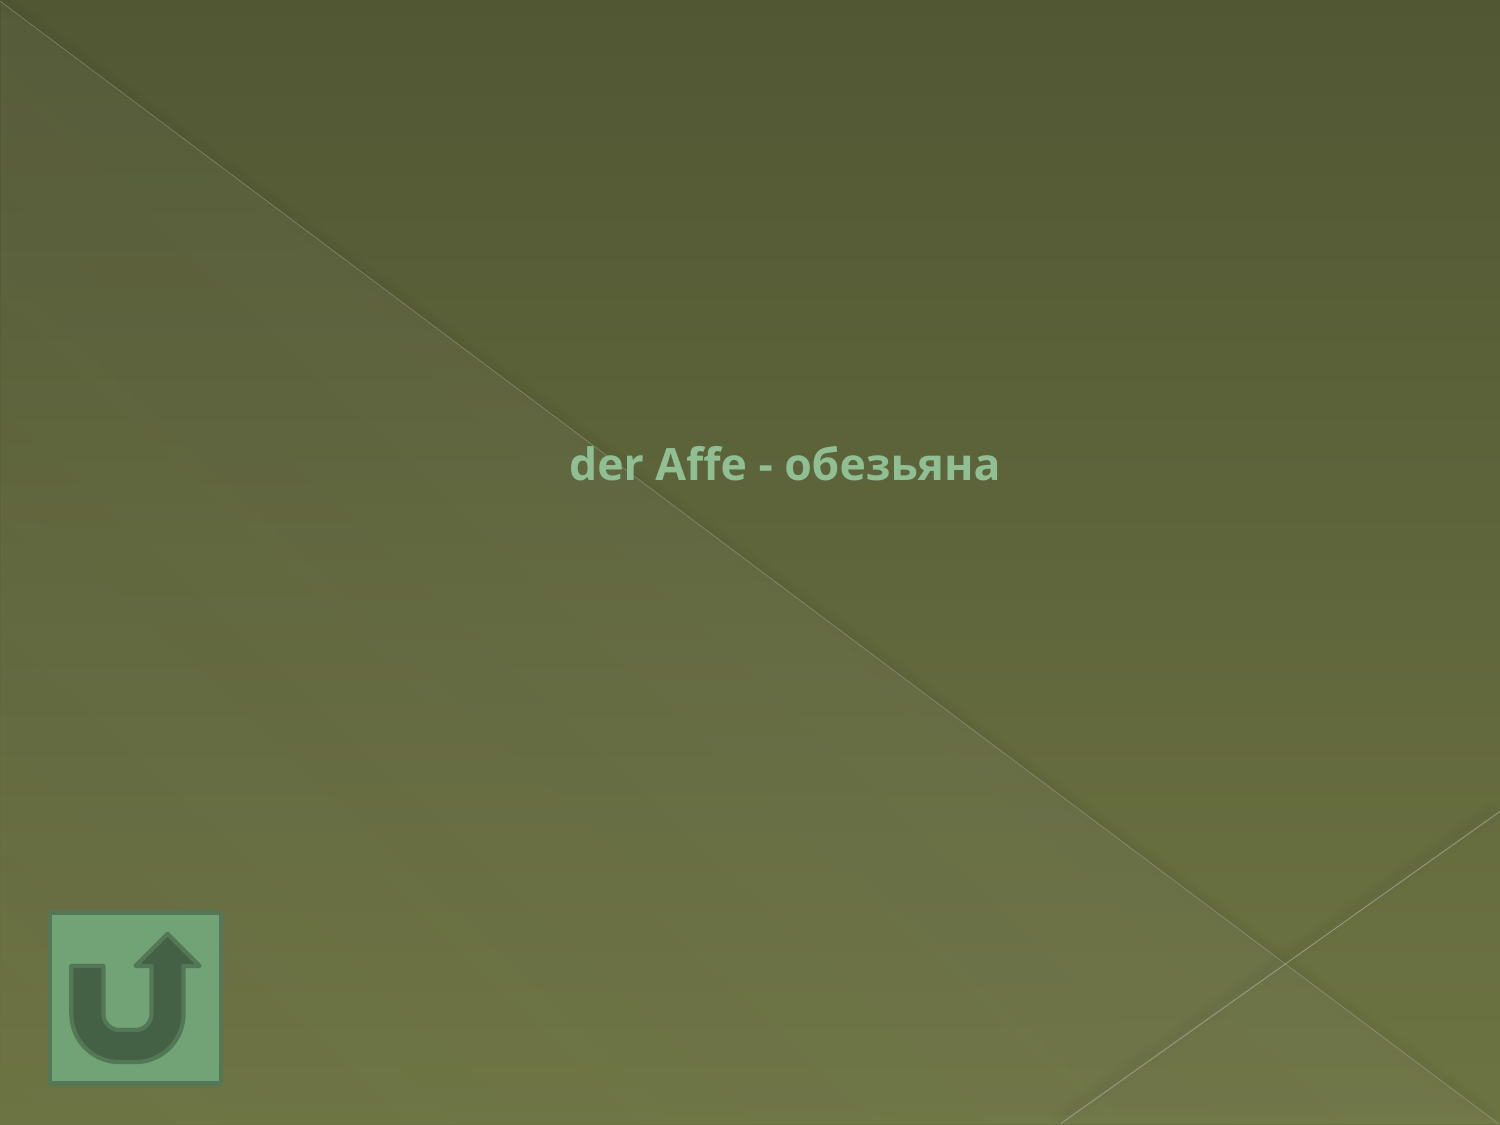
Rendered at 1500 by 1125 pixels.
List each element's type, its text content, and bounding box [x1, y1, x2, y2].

text_box [48, 910, 223, 1086]
title der Affe - обезьяна [87, 375, 1438, 605]
